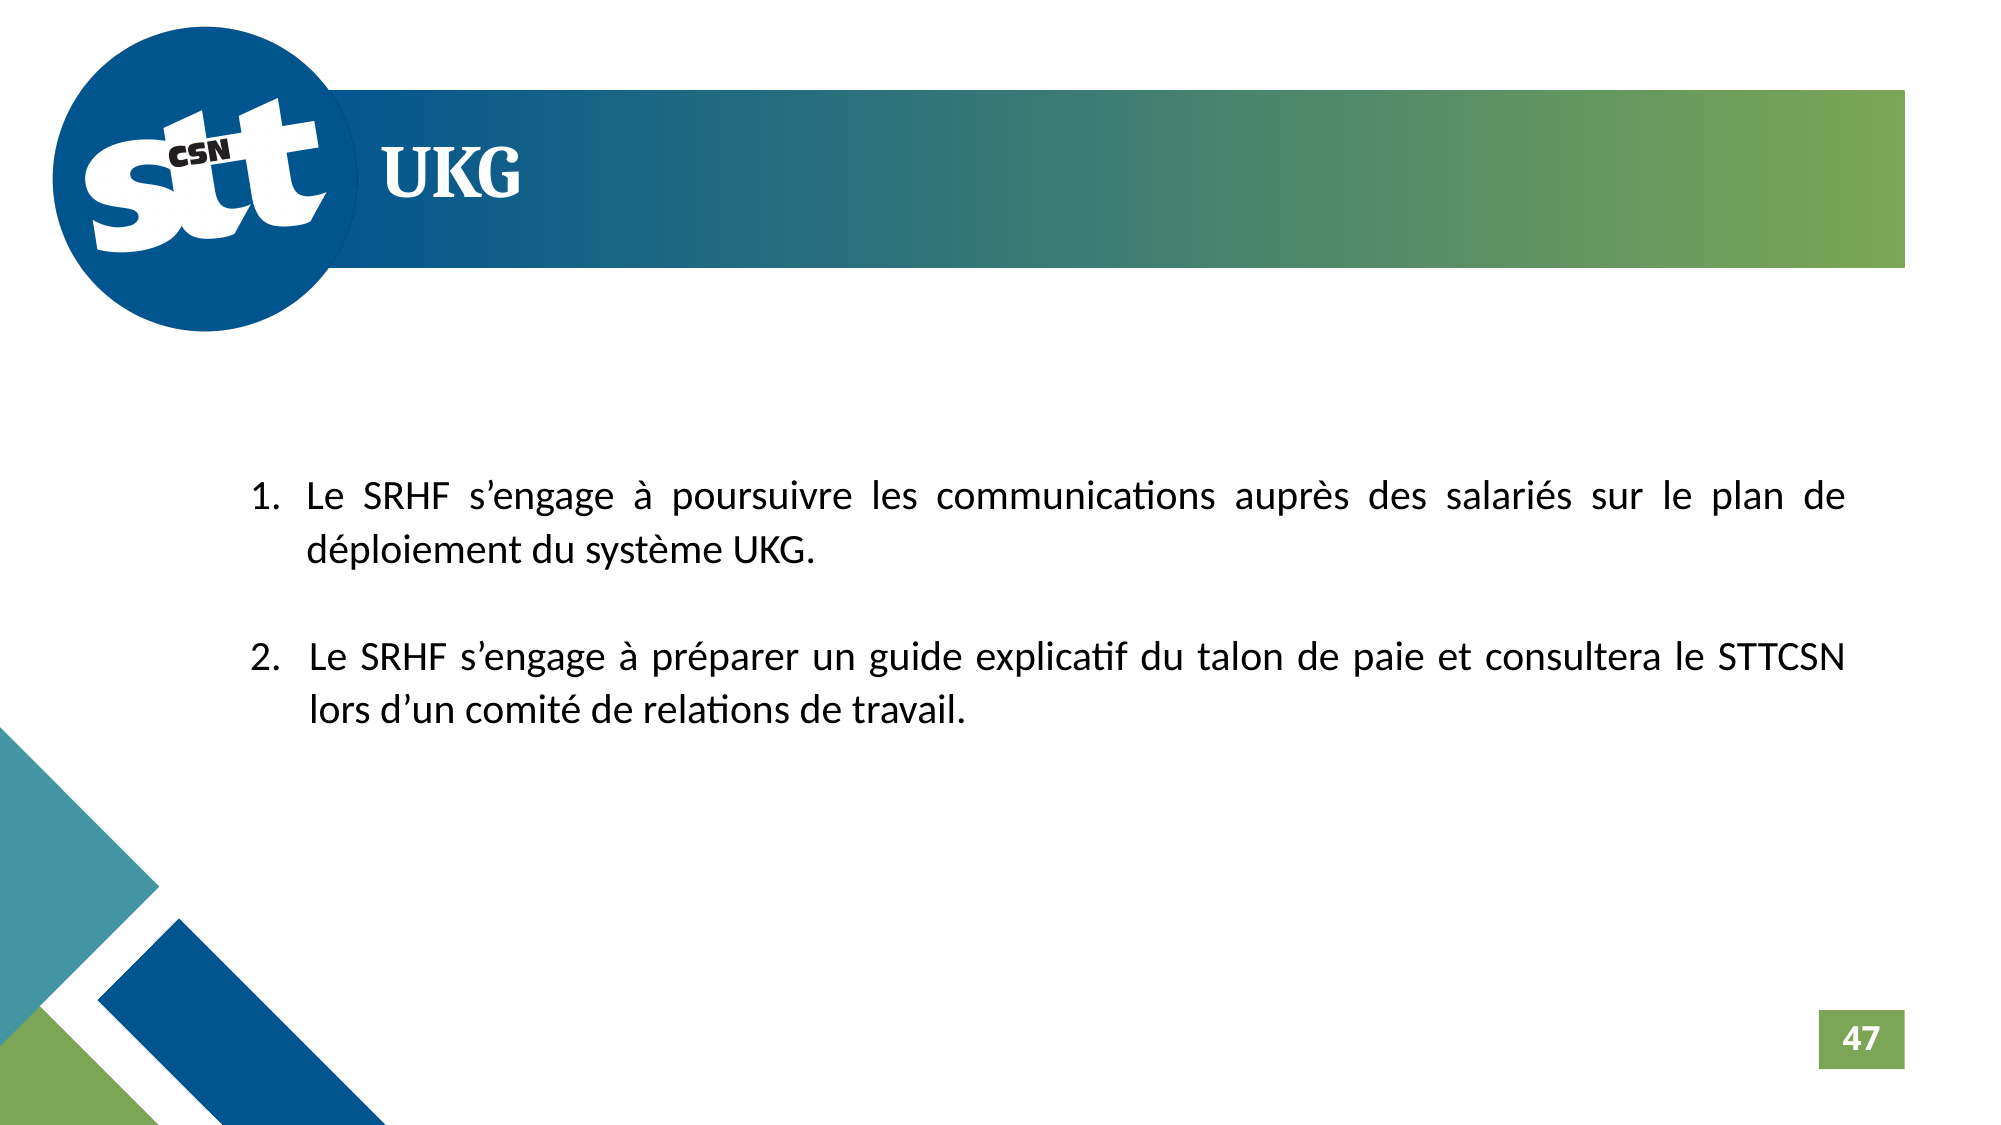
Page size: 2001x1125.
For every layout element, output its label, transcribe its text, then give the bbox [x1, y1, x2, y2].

picture [50, 24, 360, 334]
slide_number 47 [1818, 1010, 1905, 1070]
text_box Le SRHF s’engage à poursuivre les communications auprès des salariés sur le plan de déploiement du système UKG. 2. Le SRHF s’engage à préparer un guide explicatif du talon de paie et consultera le STTCSN lors d’un comité de relations de travail. [235, 457, 1862, 740]
text_box UKG [365, 114, 1709, 220]
